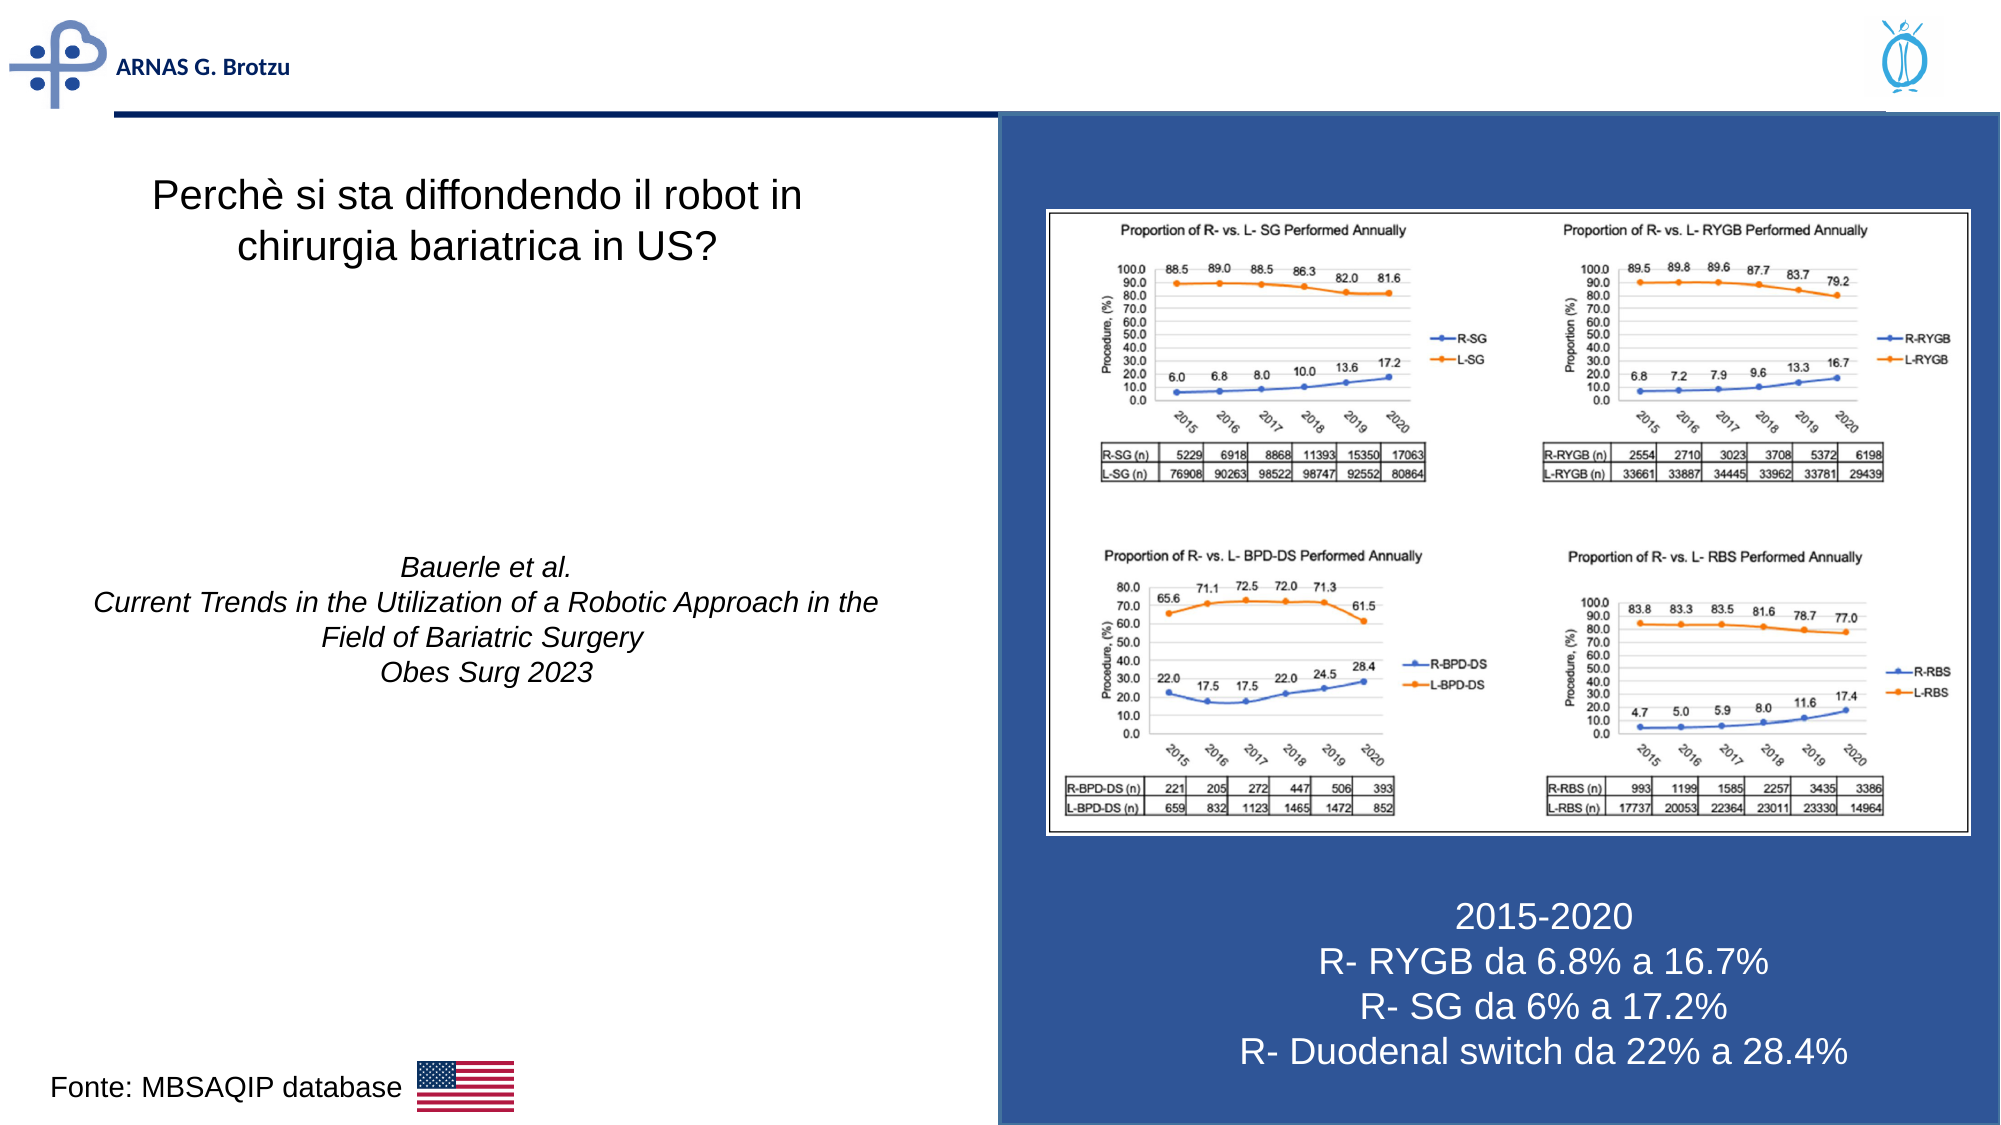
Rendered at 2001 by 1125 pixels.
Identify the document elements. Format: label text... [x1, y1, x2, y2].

picture [417, 1061, 514, 1112]
text_box Perchè si sta diffondendo il robot in chirurgia bariatrica in US? [71, 160, 884, 276]
picture [1864, 16, 1944, 97]
picture [9, 20, 107, 109]
text_box 2015-2020 R- RYGB da 6.8% a 16.7% R- SG da 6% a 17.2% R- Duodenal switch da 22% a 28.4% [1175, 884, 1912, 1125]
text_box [998, 112, 2000, 1125]
text_box Fonte: MBSAQIP database [35, 1061, 415, 1112]
text_box Bauerle et al. Current Trends in the Utilization of a Robotic Approach in the Field of Bariatric Surgery Obes Surg 2023 [44, 541, 929, 696]
picture [1046, 209, 1971, 837]
